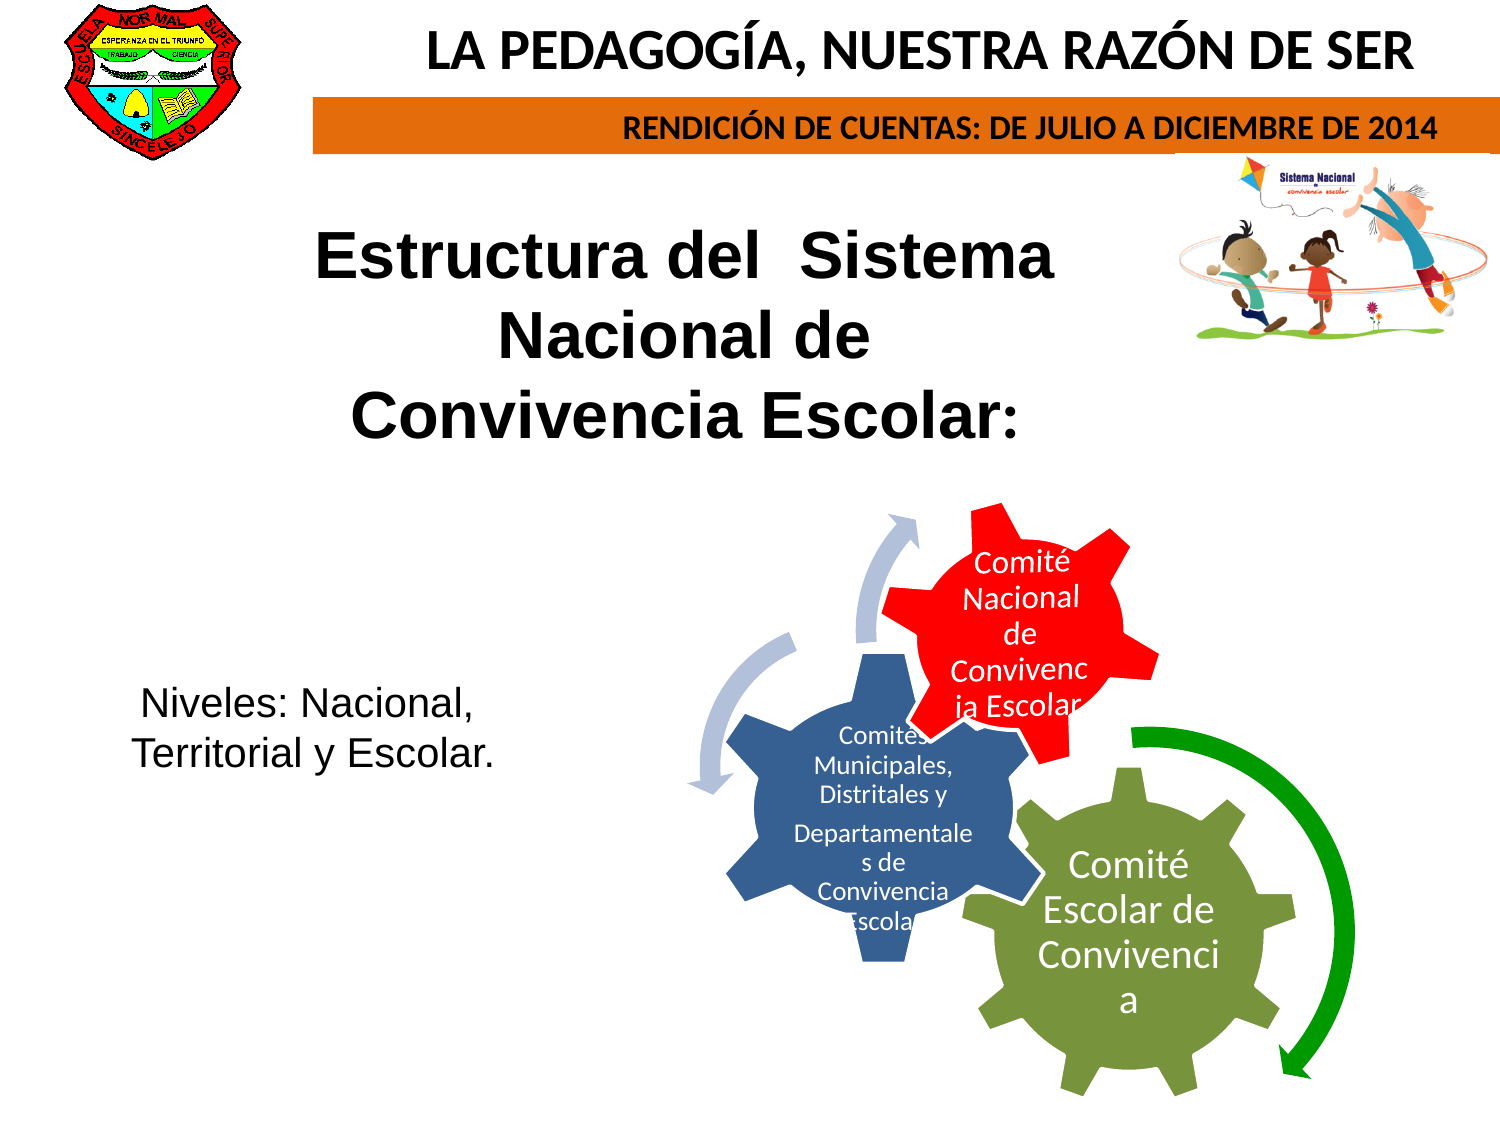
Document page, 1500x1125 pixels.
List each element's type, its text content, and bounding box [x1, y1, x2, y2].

picture [64, 3, 243, 162]
picture [1174, 153, 1491, 343]
title Estructura del Sistema Nacional de Convivencia Escolar: [289, 160, 1081, 504]
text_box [525, 473, 1453, 1096]
text_box Niveles: Nacional, Territorial y Escolar. [65, 668, 520, 784]
text_box RENDICIÓN DE CUENTAS: DE JULIO A DICIEMBRE DE 2014 [312, 97, 1500, 155]
text_box LA PEDAGOGÍA, NUESTRA RAZÓN DE SER [407, 3, 1435, 90]
